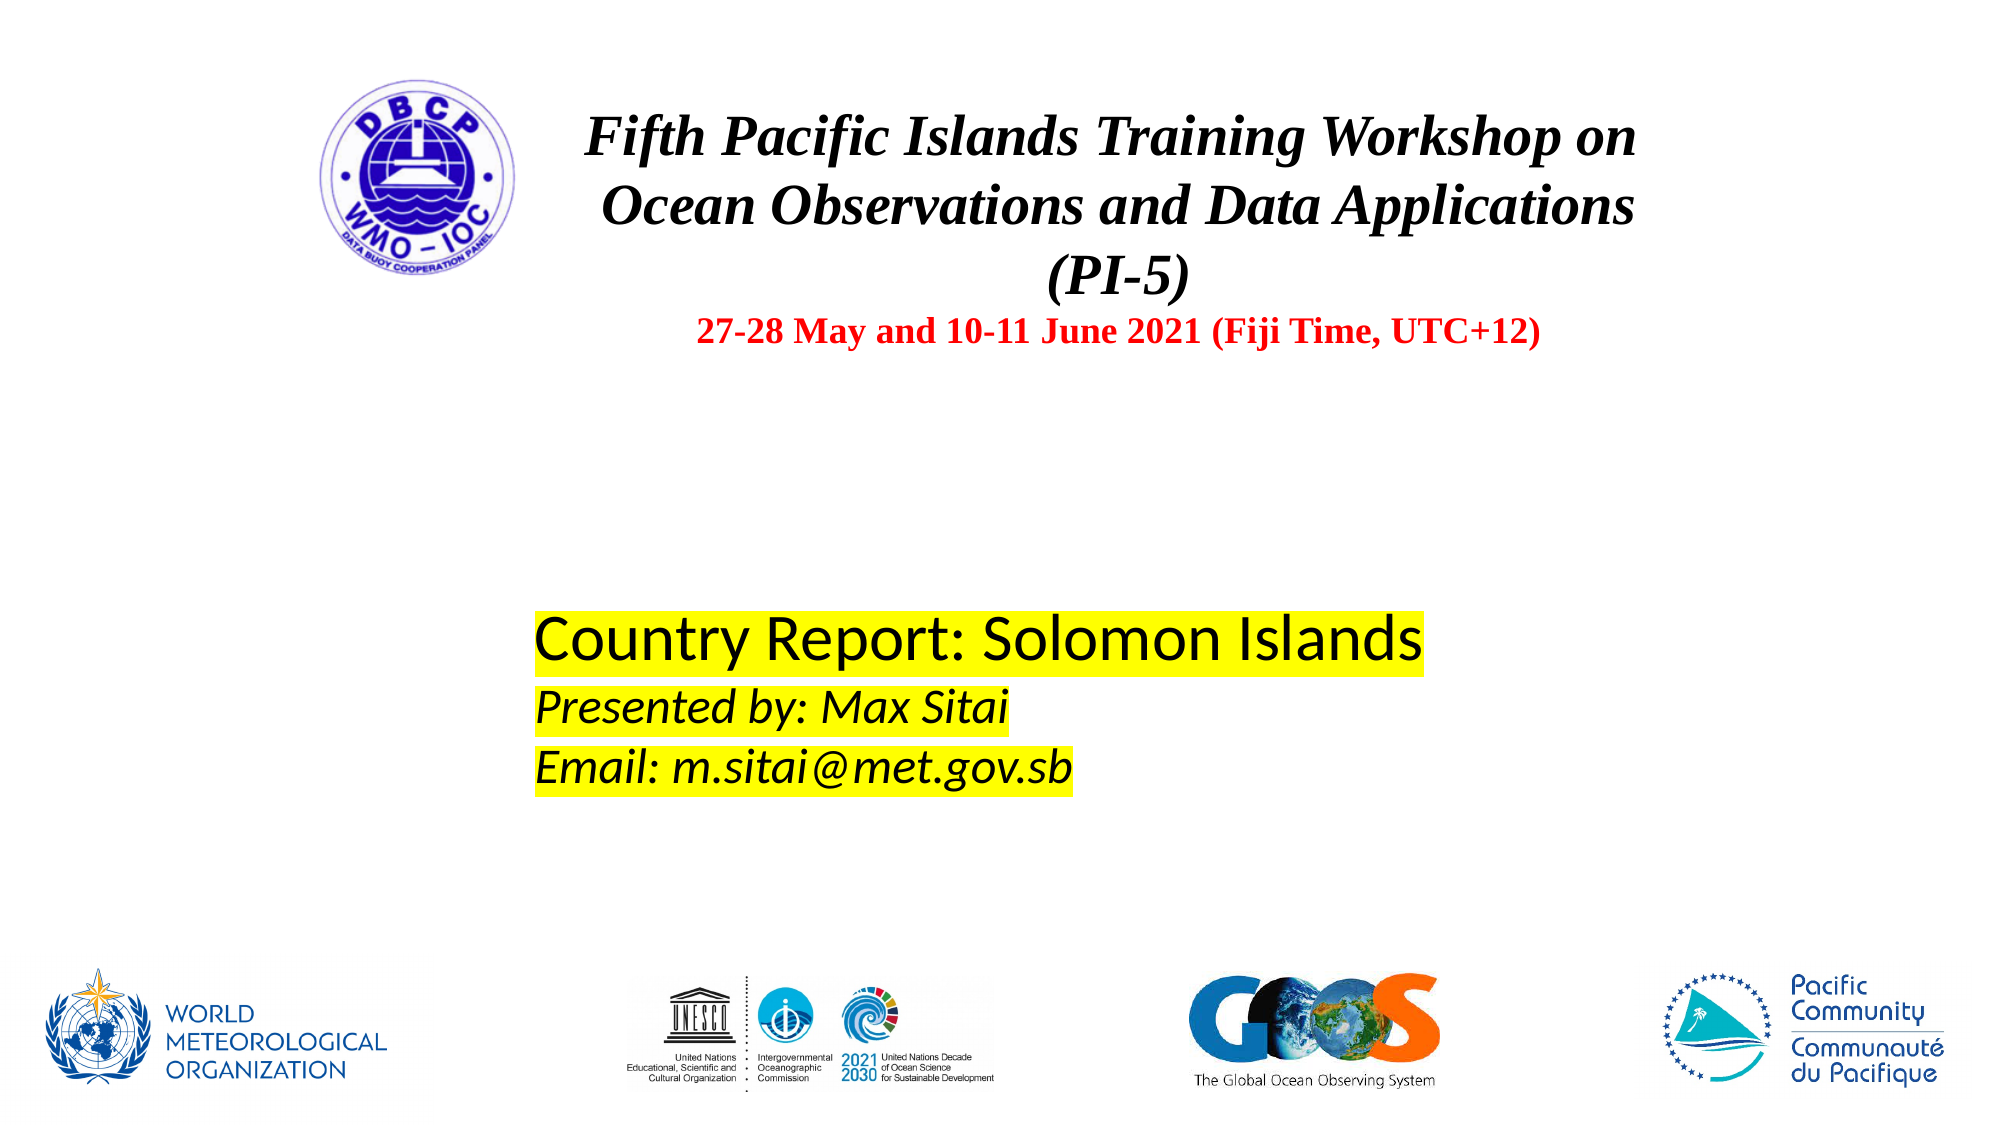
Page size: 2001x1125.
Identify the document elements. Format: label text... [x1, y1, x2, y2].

picture [309, 67, 527, 286]
text_box Country Report: Solomon Islands Presented by: Max Sitai Email: m.sitai@met.gov.sb [520, 586, 1467, 802]
text_box Fifth Pacific Islands Training Workshop on Ocean Observations and Data Applications (PI-5) 27-28 May and 10-11 June 2021 (Fiji Time, UTC+12) [547, 89, 1691, 404]
picture [0, 953, 434, 1125]
picture [1634, 961, 1972, 1099]
picture [627, 976, 994, 1092]
picture [1189, 971, 1440, 1089]
